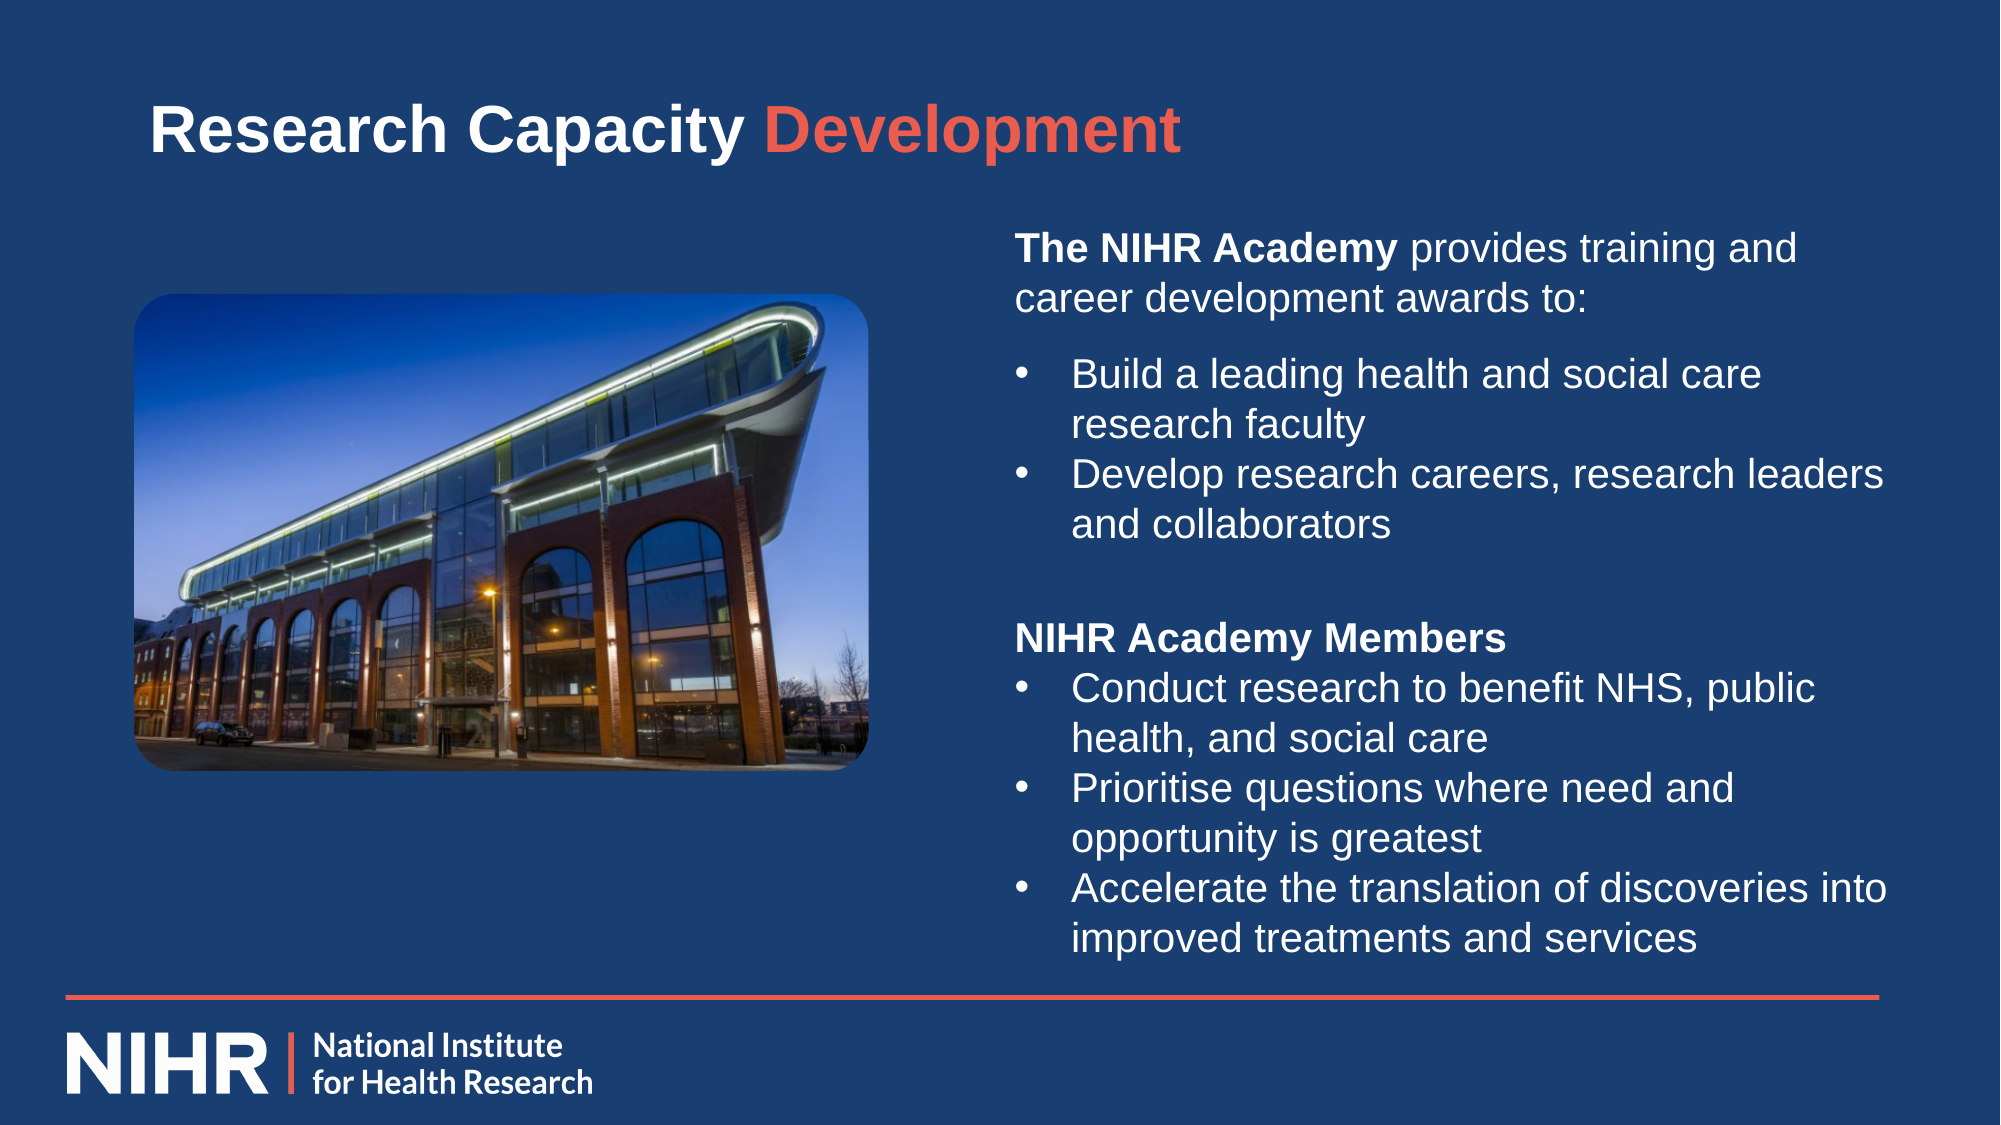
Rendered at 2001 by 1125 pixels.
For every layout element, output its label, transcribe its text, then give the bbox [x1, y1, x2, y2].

picture [67, 1032, 592, 1094]
text_box The NIHR Academy provides training and career development awards to: Build a leading health and social care research faculty Develop research careers, research leaders and collaborators NIHR Academy Members Conduct research to benefit NHS, public health, and social care Prioritise questions where need and opportunity is greatest Accelerate the translation of discoveries into improved treatments and services [999, 168, 1936, 1044]
picture [134, 293, 869, 772]
title Research Capacity Development [134, 59, 1863, 202]
